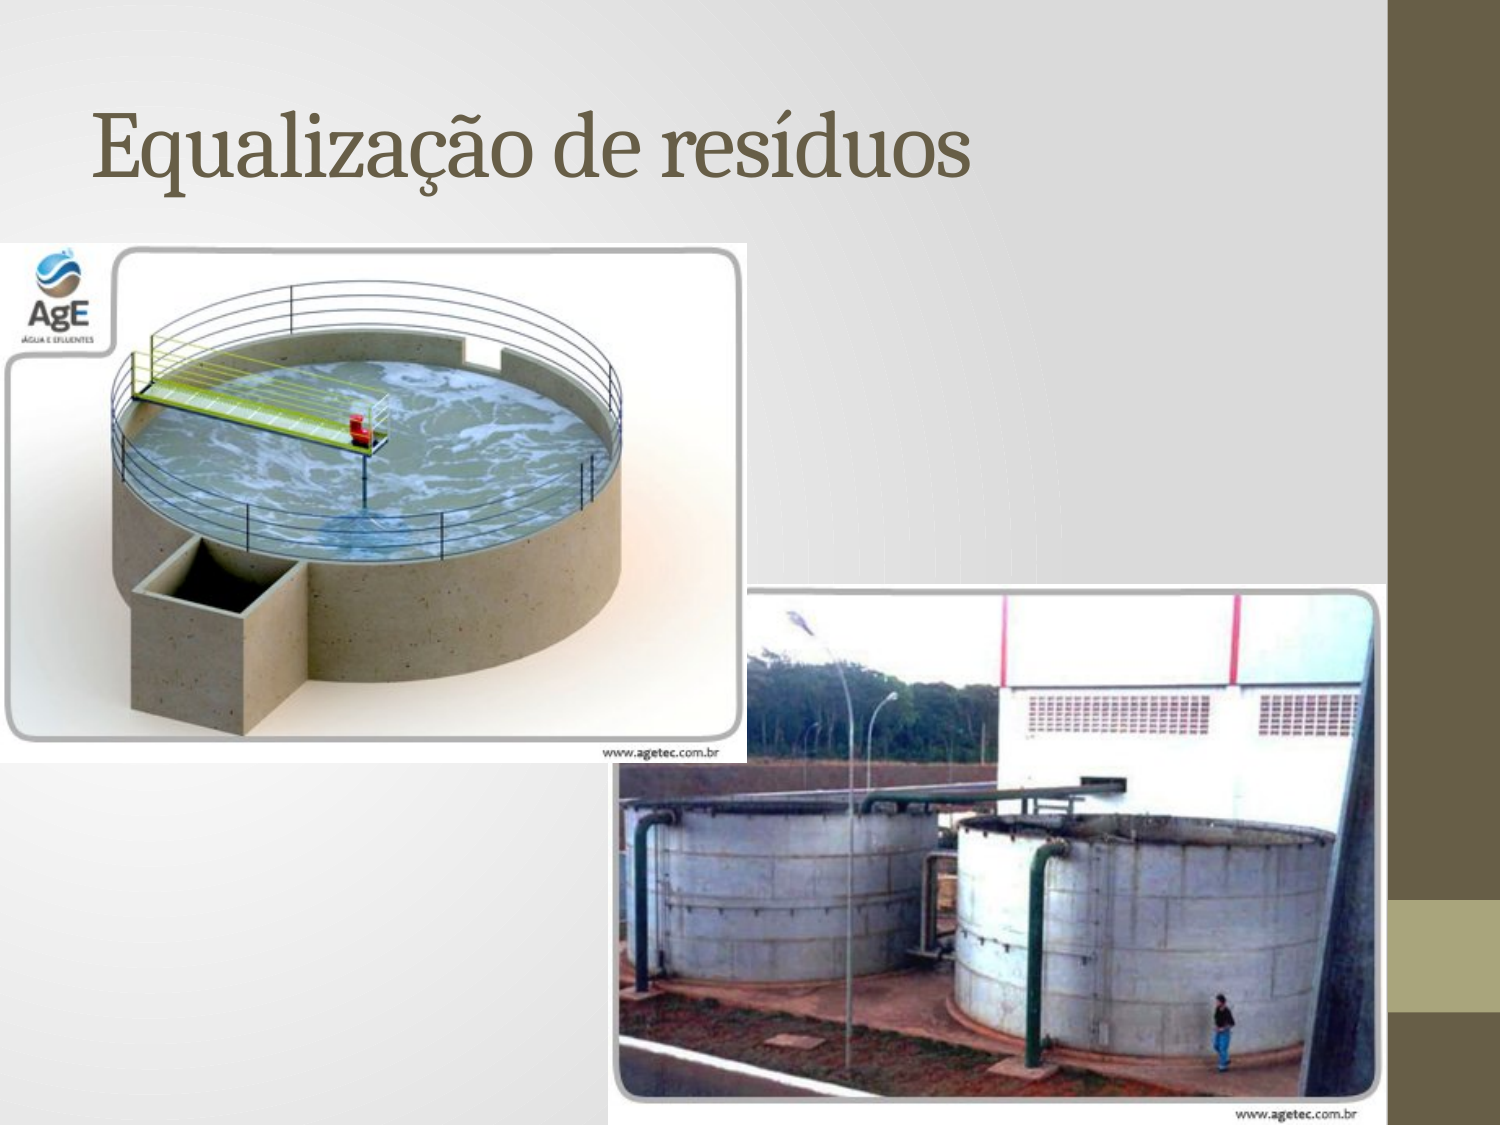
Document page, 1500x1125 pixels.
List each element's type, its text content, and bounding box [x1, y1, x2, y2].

picture [0, 242, 1387, 1125]
title Equalização de resíduos [75, 45, 1325, 233]
